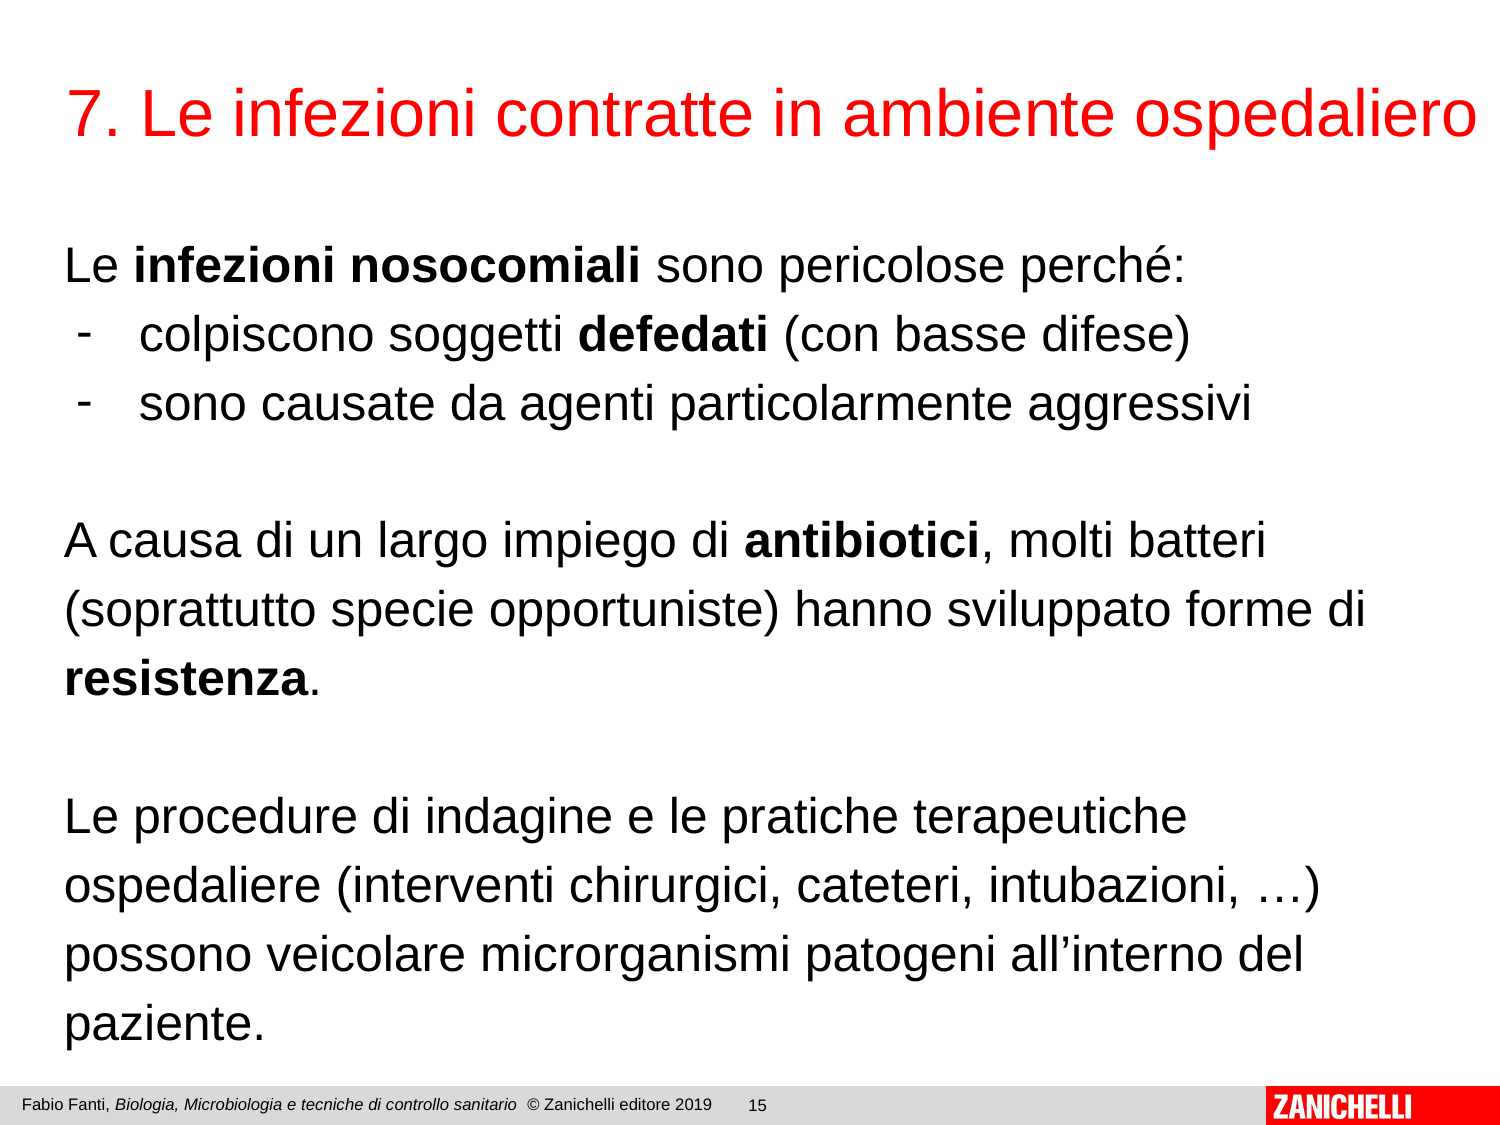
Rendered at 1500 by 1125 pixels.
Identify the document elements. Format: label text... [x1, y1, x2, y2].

text_box 7. Le infezioni contratte in ambiente ospedaliero [53, 62, 1500, 208]
text_box Le infezioni nosocomiali sono pericolose perché: colpiscono soggetti defedati (con basse difese) sono causate da agenti particolarmente aggressivi A causa di un largo impiego di antibiotici, molti batteri (soprattutto specie opportuniste) hanno sviluppato forme di resistenza. Le procedure di indagine e le pratiche terapeutiche ospedaliere (interventi chirurgici, cateteri, intubazioni, …) possono veicolare microrganismi patogeni all’interno del paziente. [48, 208, 1457, 1053]
picture [1266, 1086, 1500, 1125]
